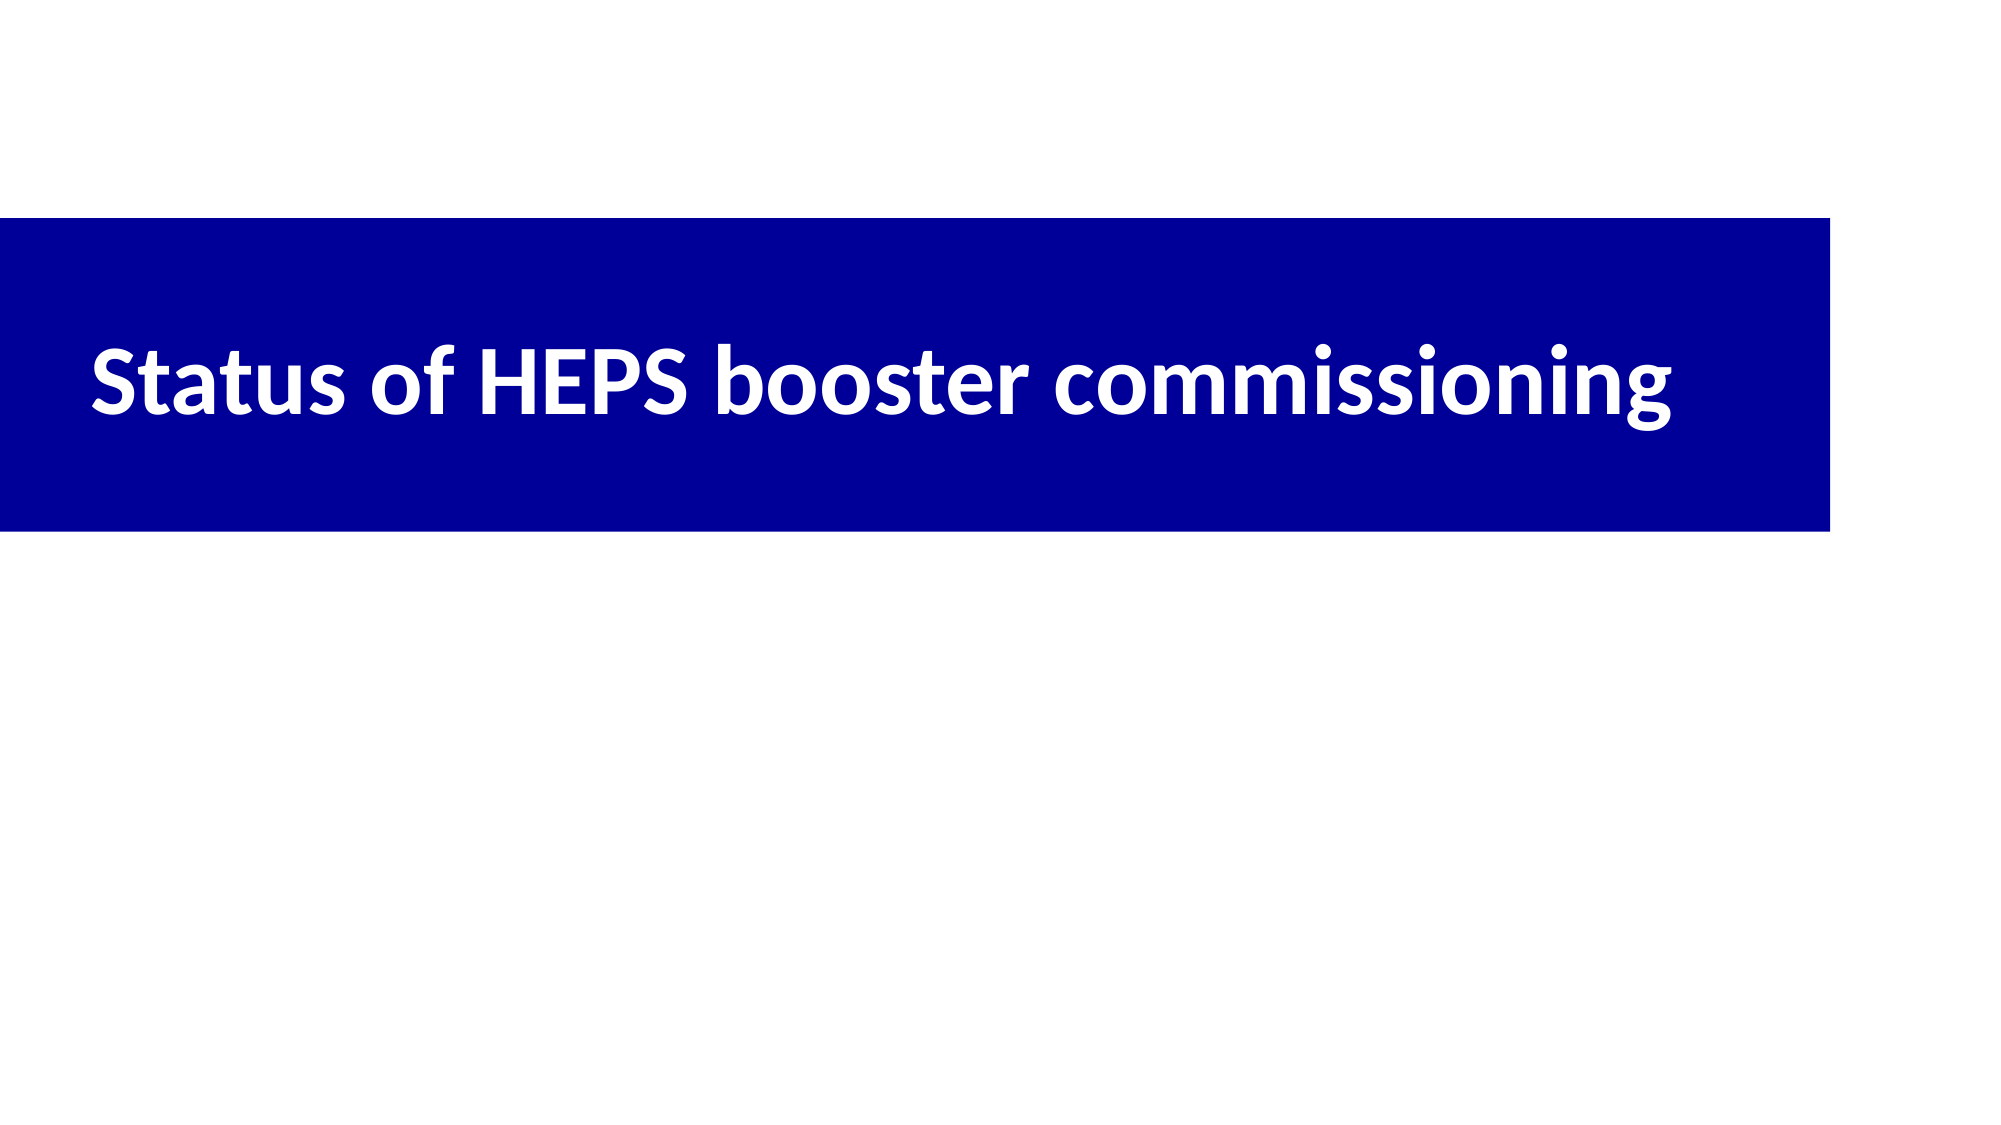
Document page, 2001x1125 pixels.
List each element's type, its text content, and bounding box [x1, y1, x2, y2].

list Status of HEPS booster commissioning [0, 218, 1831, 532]
